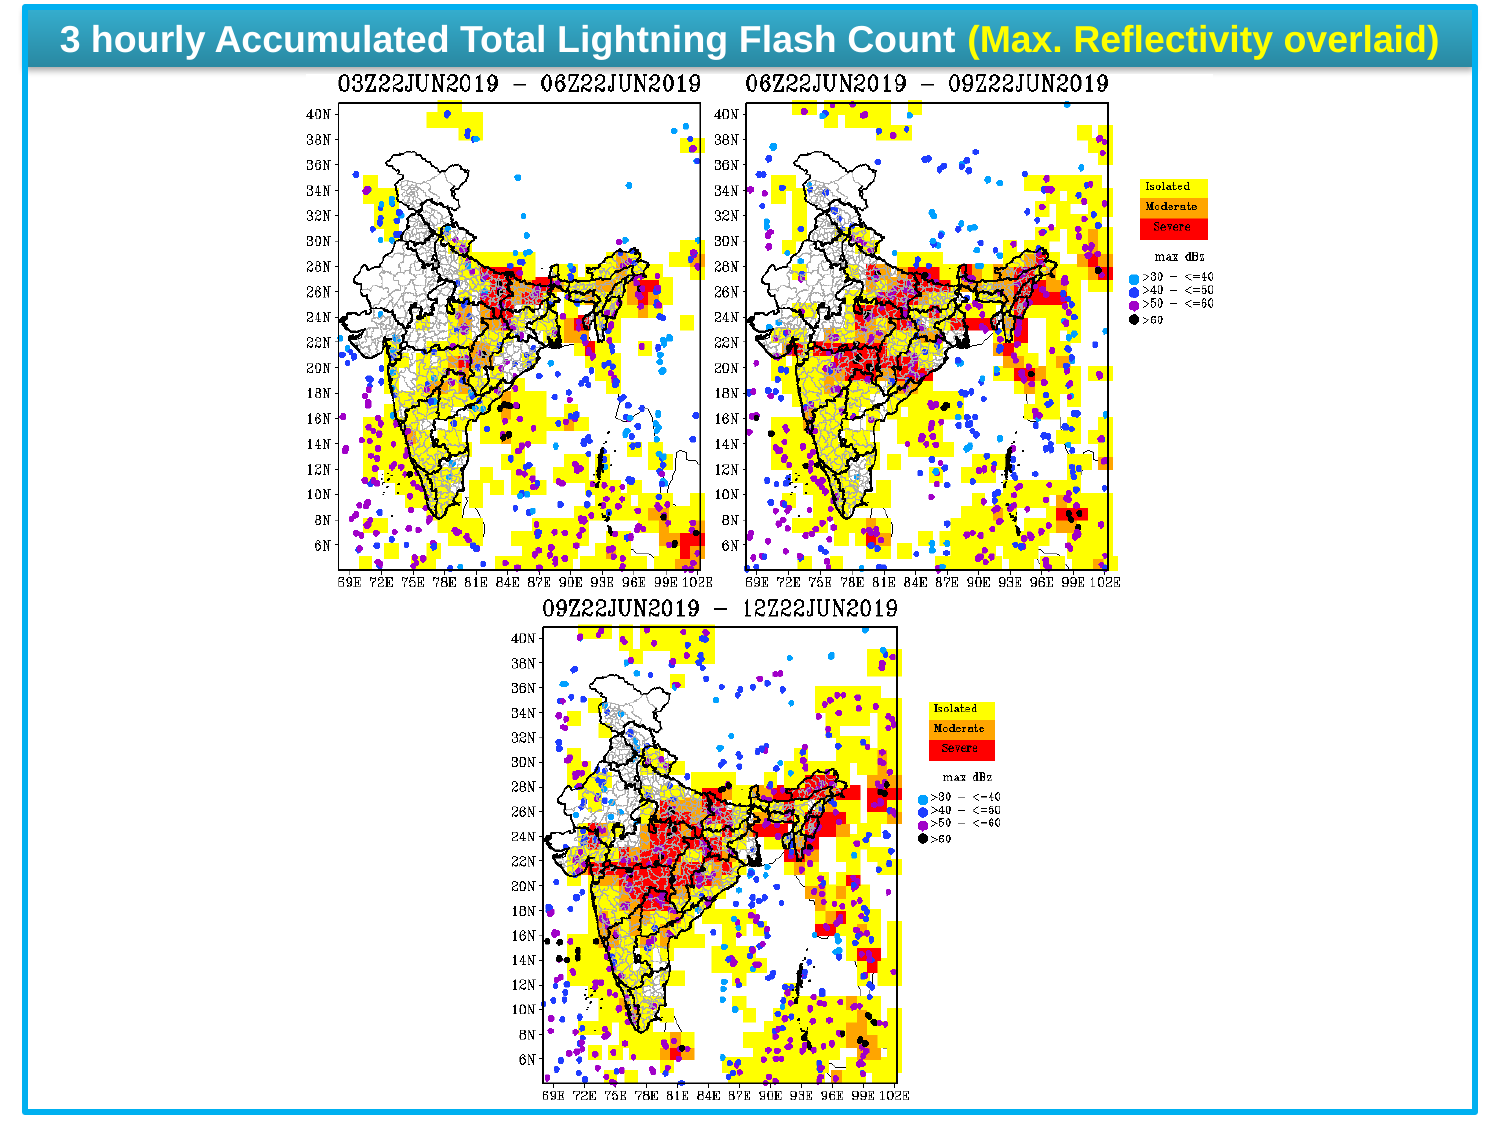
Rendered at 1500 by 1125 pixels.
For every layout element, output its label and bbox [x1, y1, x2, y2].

text_box [306, 74, 1213, 1101]
text_box [23, 5, 1477, 1114]
